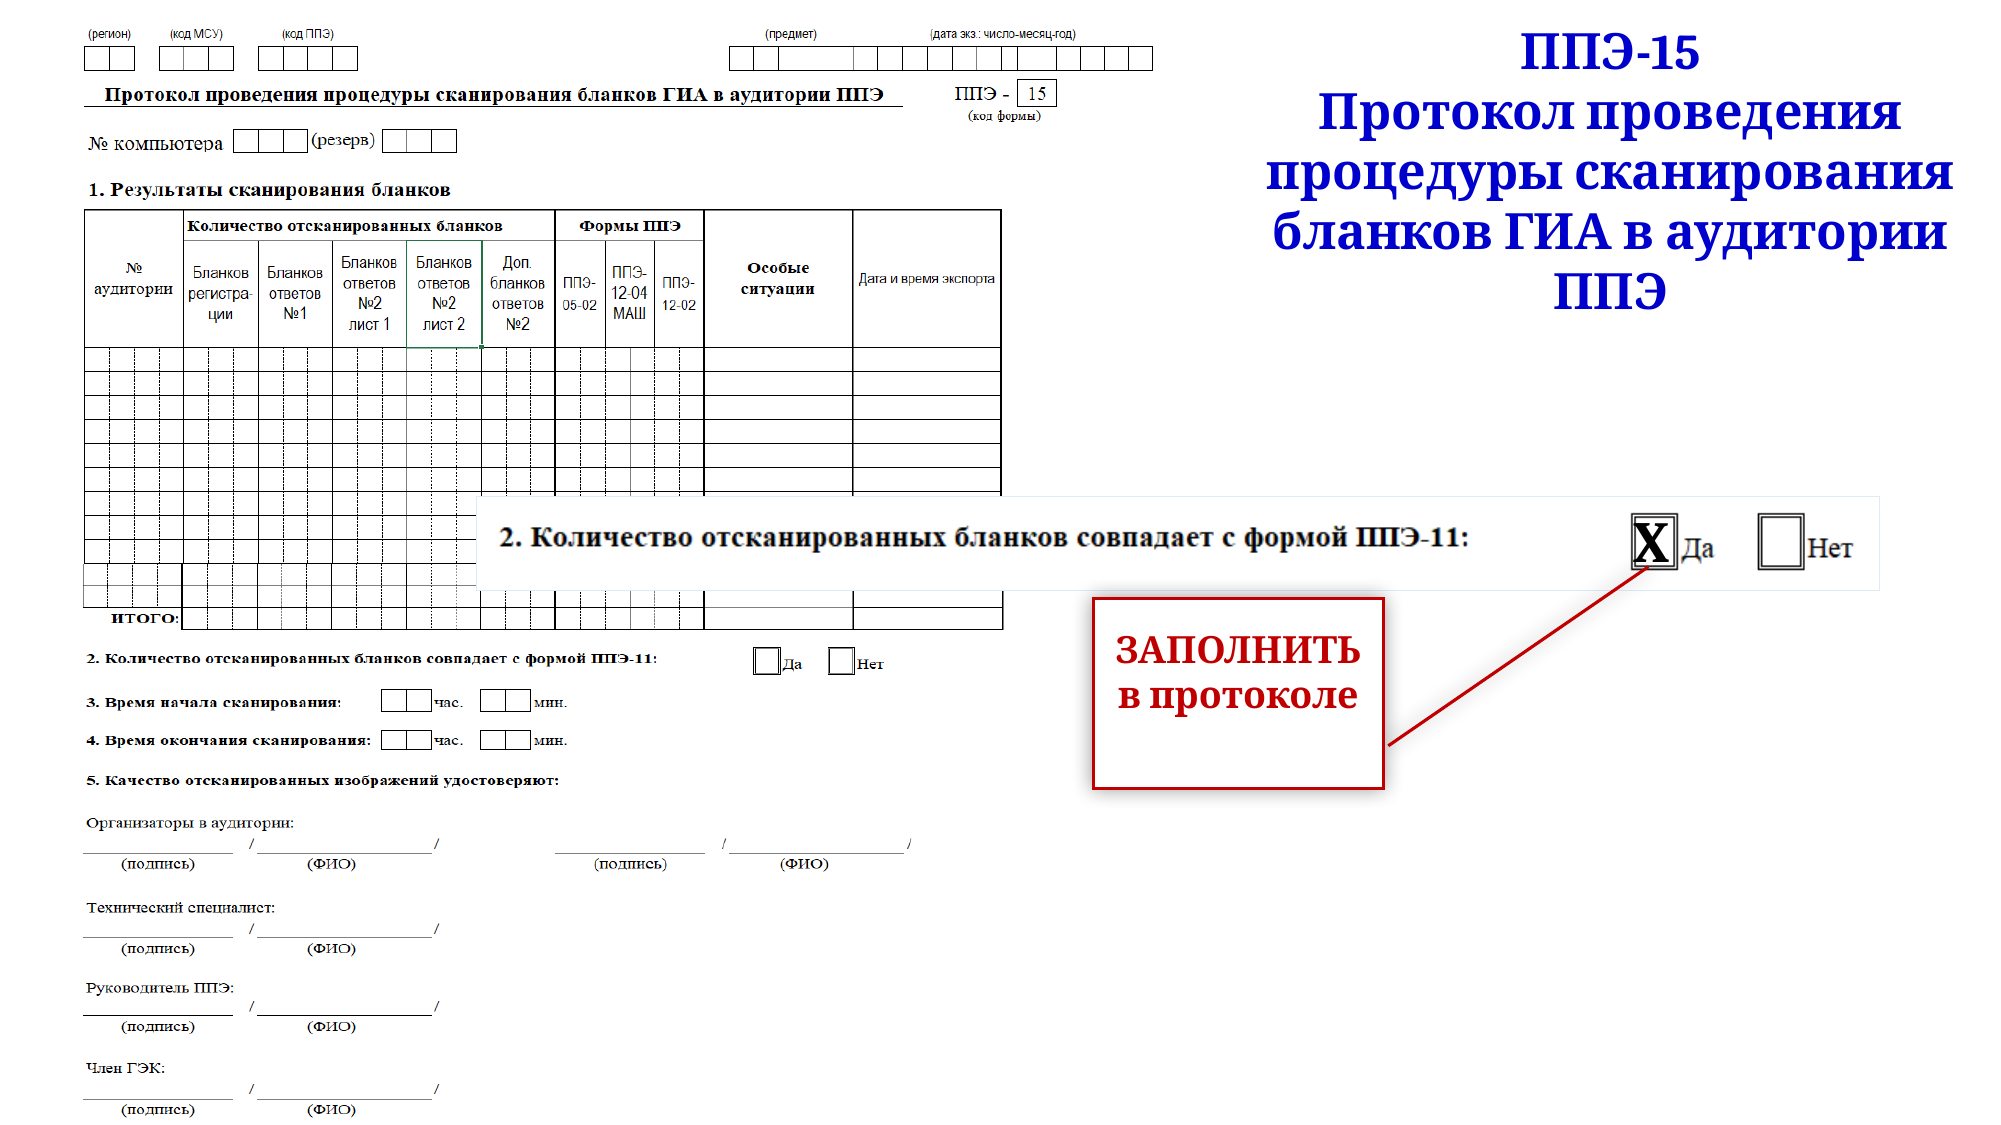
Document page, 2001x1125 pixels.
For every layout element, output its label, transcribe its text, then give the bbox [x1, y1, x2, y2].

text_box ППЭ-15 Протокол проведения процедуры сканирования бланков ГИА в аудитории ППЭ [1235, 12, 1986, 328]
text_box ЗАПОЛНИТЬ в протоколе [1387, 591, 1615, 747]
text_box ЗАПОЛНИТЬ в протоколе [1178, 598, 1385, 789]
picture [72, 12, 1880, 1125]
